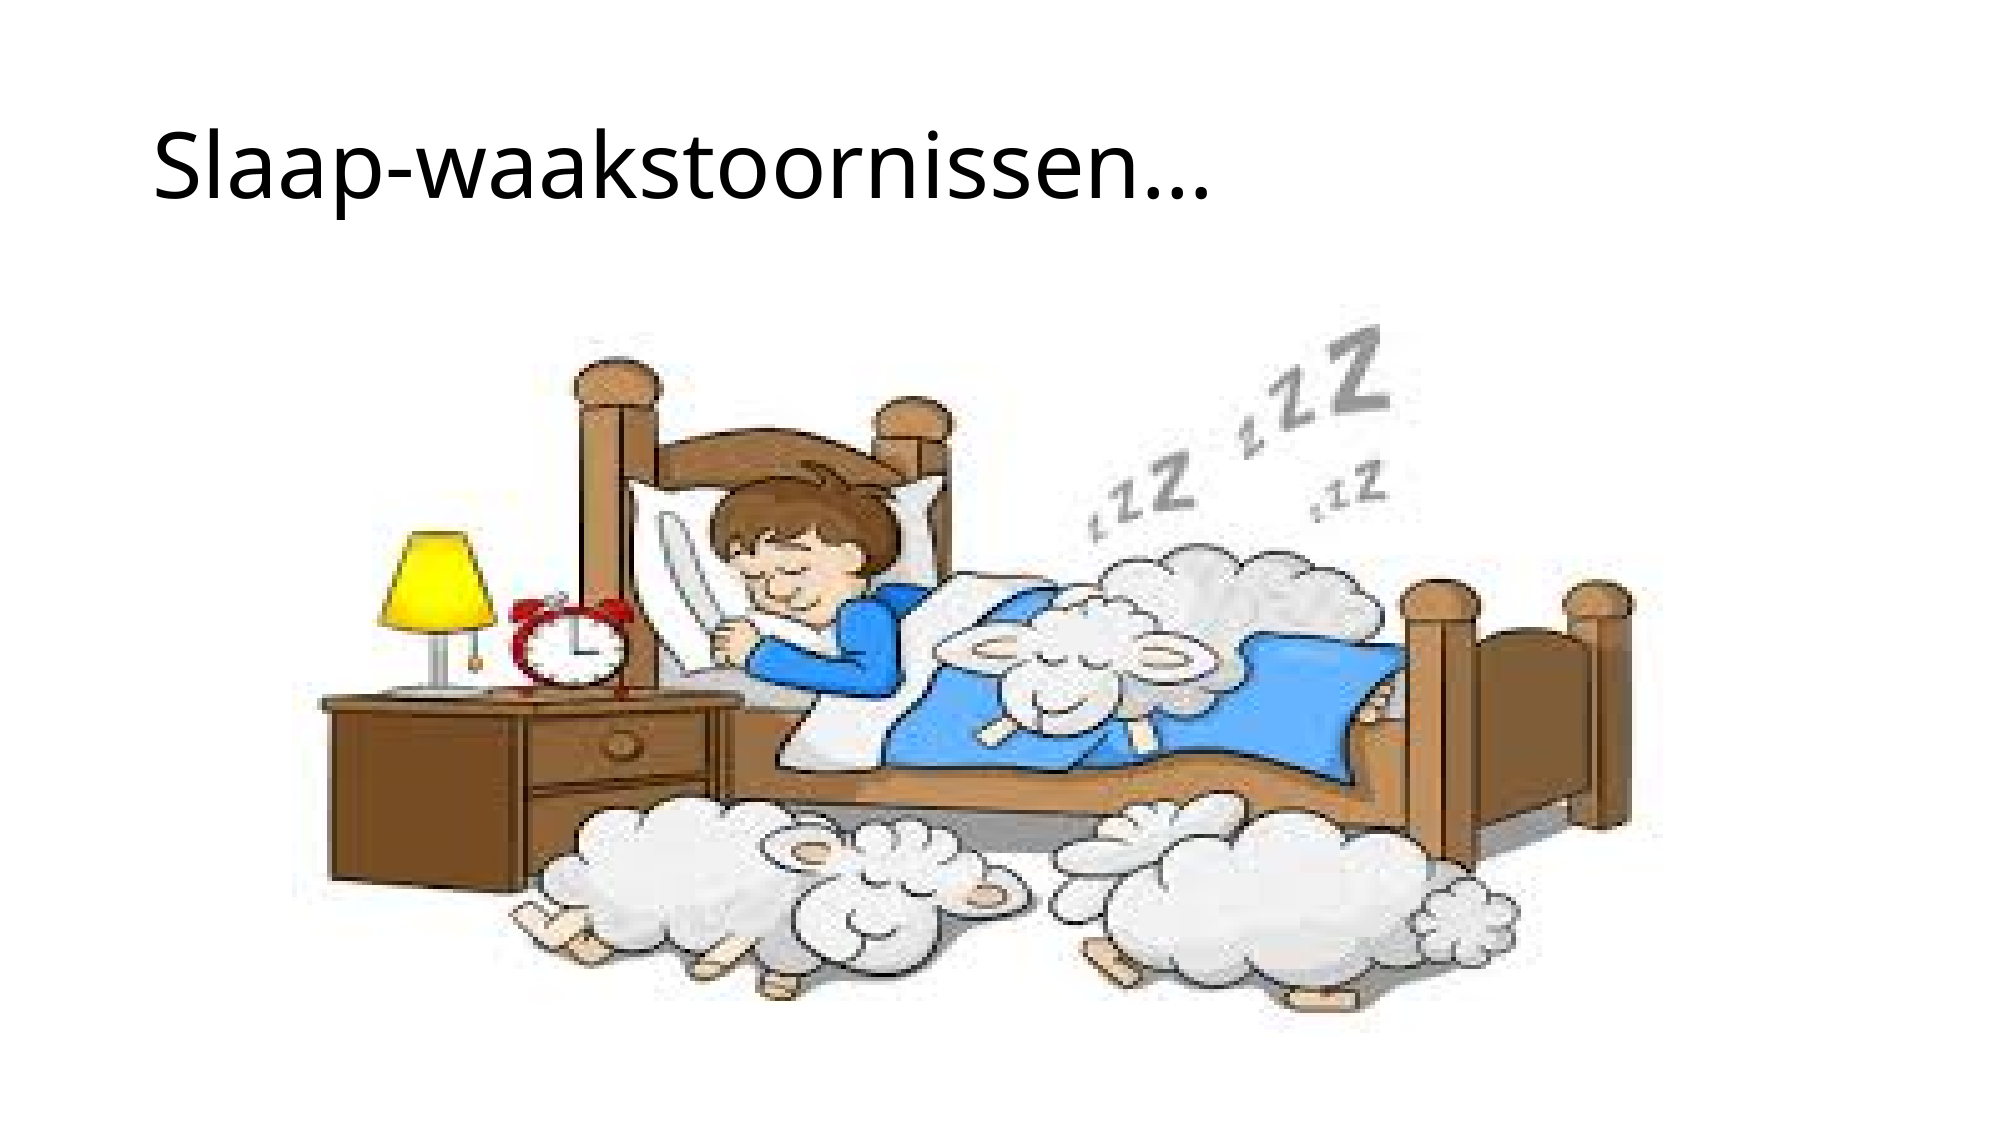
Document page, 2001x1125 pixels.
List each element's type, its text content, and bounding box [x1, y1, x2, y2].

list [292, 301, 1663, 1037]
title Slaap-waakstoornissen… [137, 59, 1863, 278]
